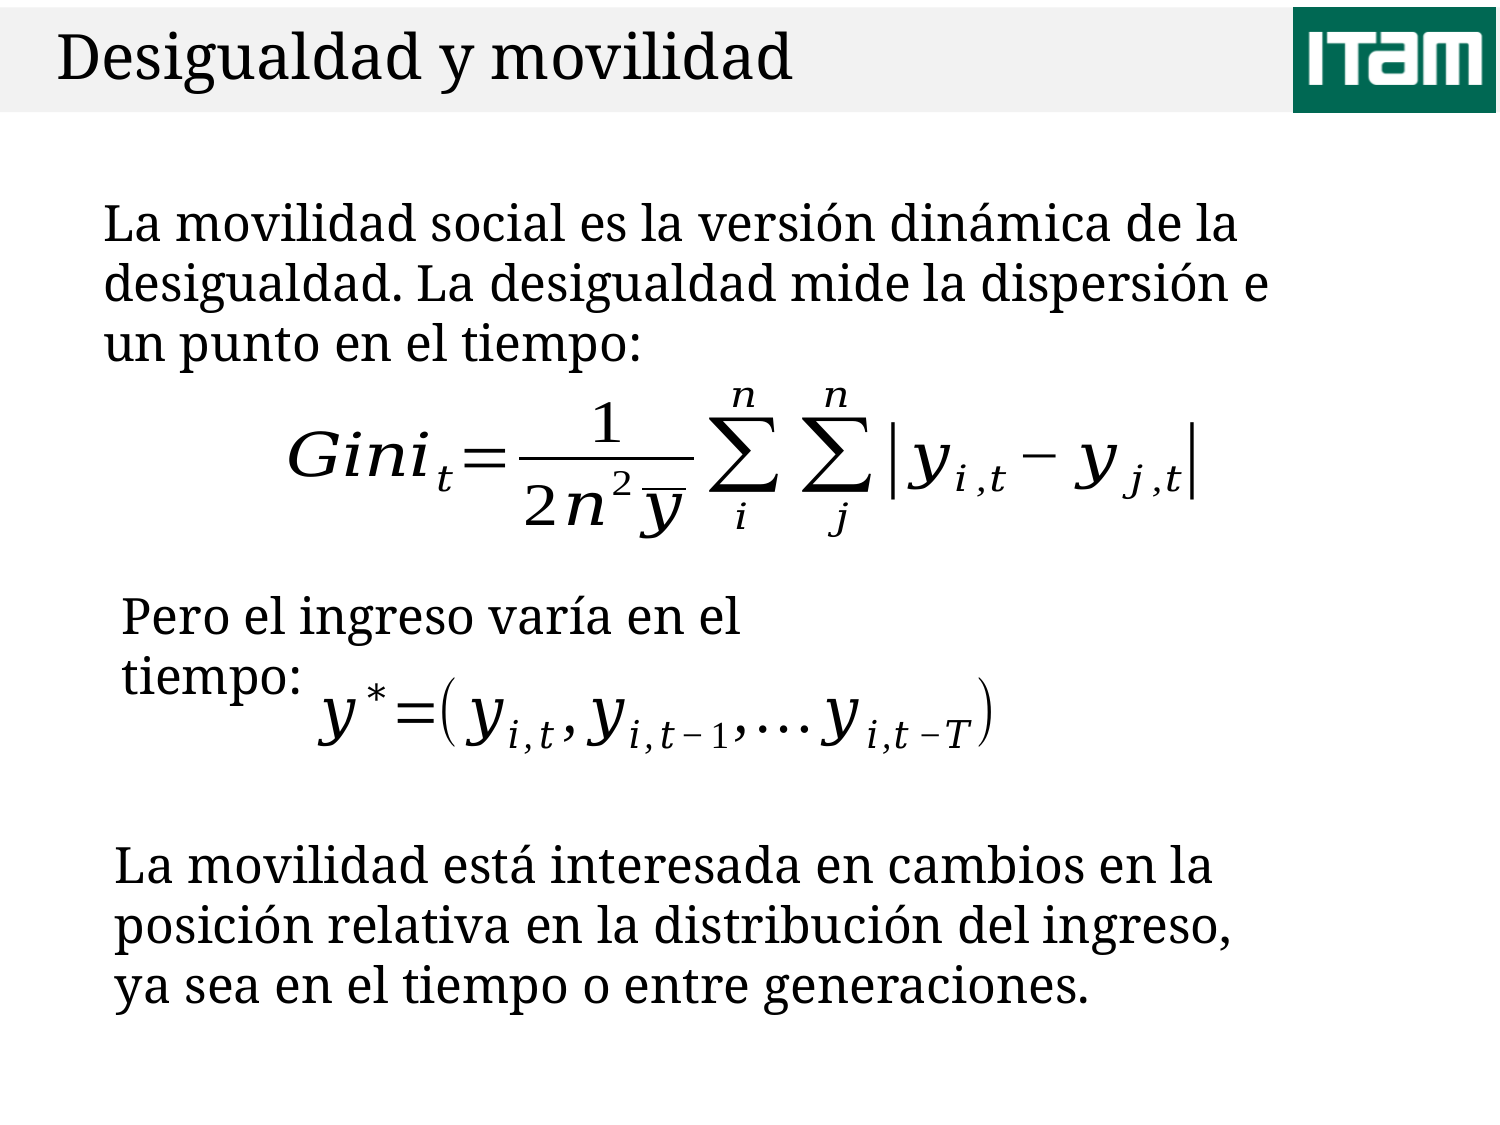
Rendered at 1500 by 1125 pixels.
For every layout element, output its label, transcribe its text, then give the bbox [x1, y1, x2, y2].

text_box Desigualdad y movilidad [41, 9, 1258, 100]
text_box La movilidad está interesada en cambios en la posición relativa en la distribución del ingreso, ya sea en el tiempo o entre generaciones. [100, 826, 1306, 1021]
picture [1293, 7, 1496, 113]
text_box Pero el ingreso varía en el tiempo: [106, 576, 826, 712]
text_box [0, 6, 1500, 113]
text_box La movilidad social es la versión dinámica de la desigualdad. La desigualdad mide la dispersión e un punto en el tiempo: [88, 184, 1294, 380]
